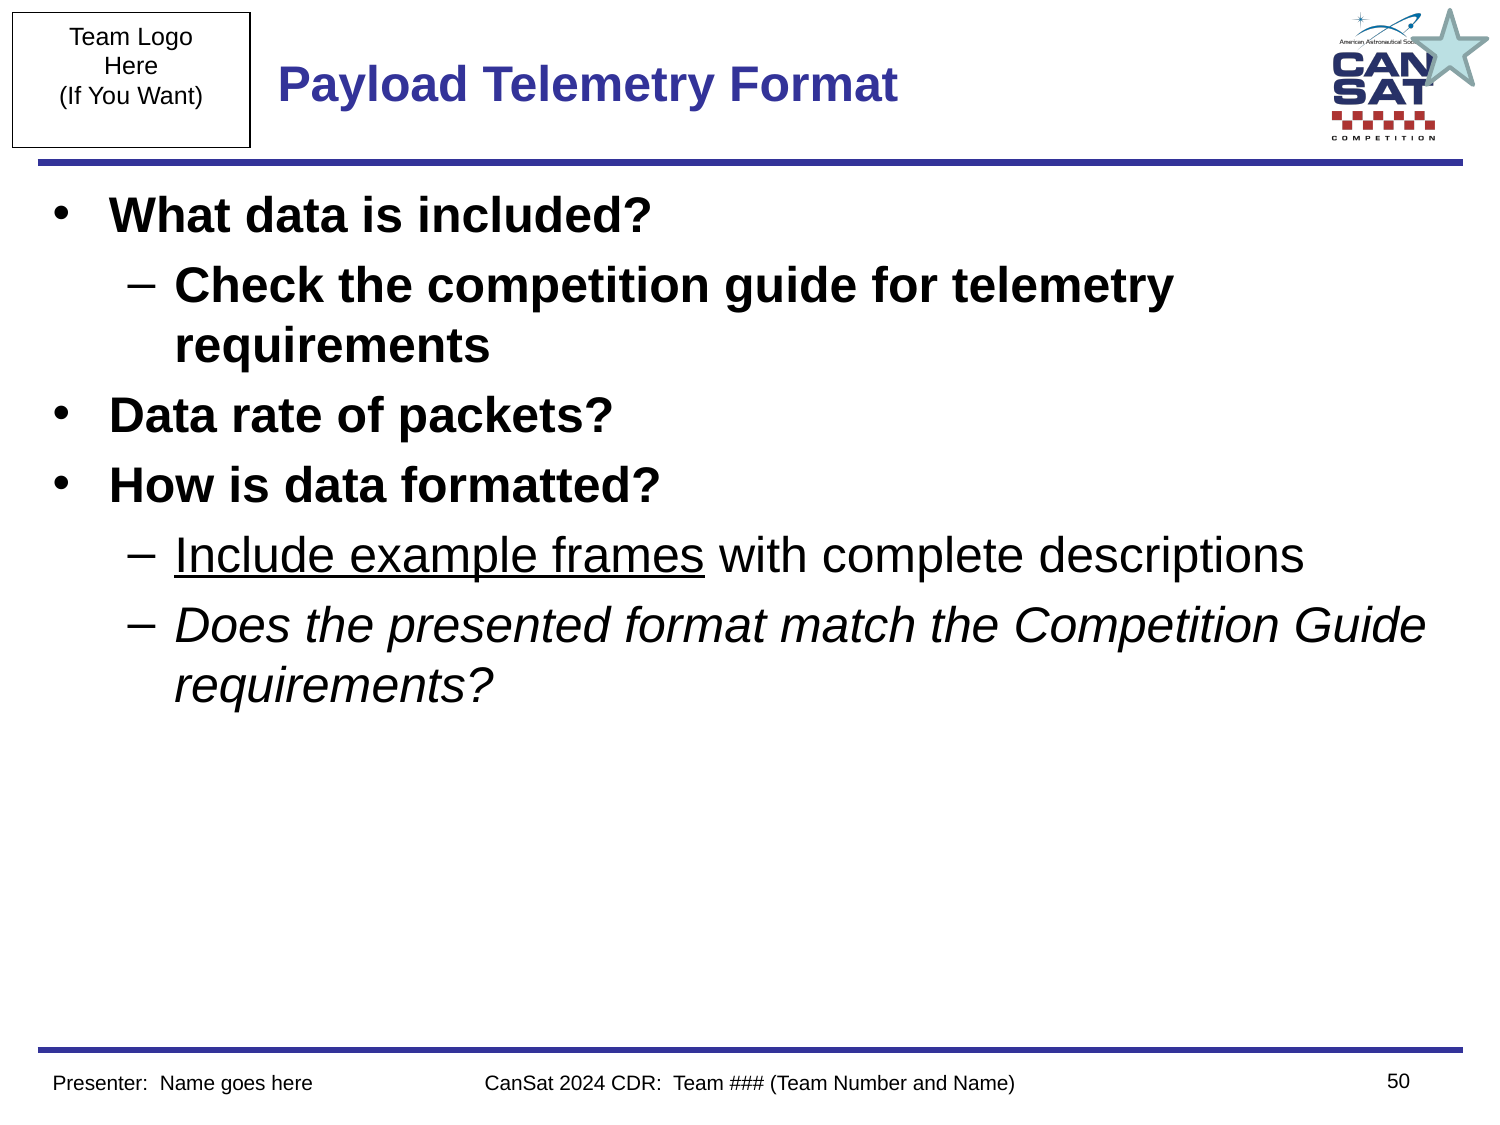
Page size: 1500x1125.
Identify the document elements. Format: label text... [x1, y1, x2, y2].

text_box [1412, 9, 1488, 85]
list What data is included? Check the competition guide for telemetry requirements Data rate of packets? How is data formatted? Include example frames with complete descriptions Does the presented format match the Competition Guide requirements? [37, 174, 1463, 1025]
footer CanSat 2024 CDR: Team ### (Team Number and Name) [450, 1062, 1050, 1103]
title Payload Telemetry Format [262, 12, 1150, 150]
slide_number ‹#› [1312, 1059, 1425, 1100]
picture [1322, 12, 1447, 148]
text_box Presenter: Name goes here [37, 1062, 413, 1103]
